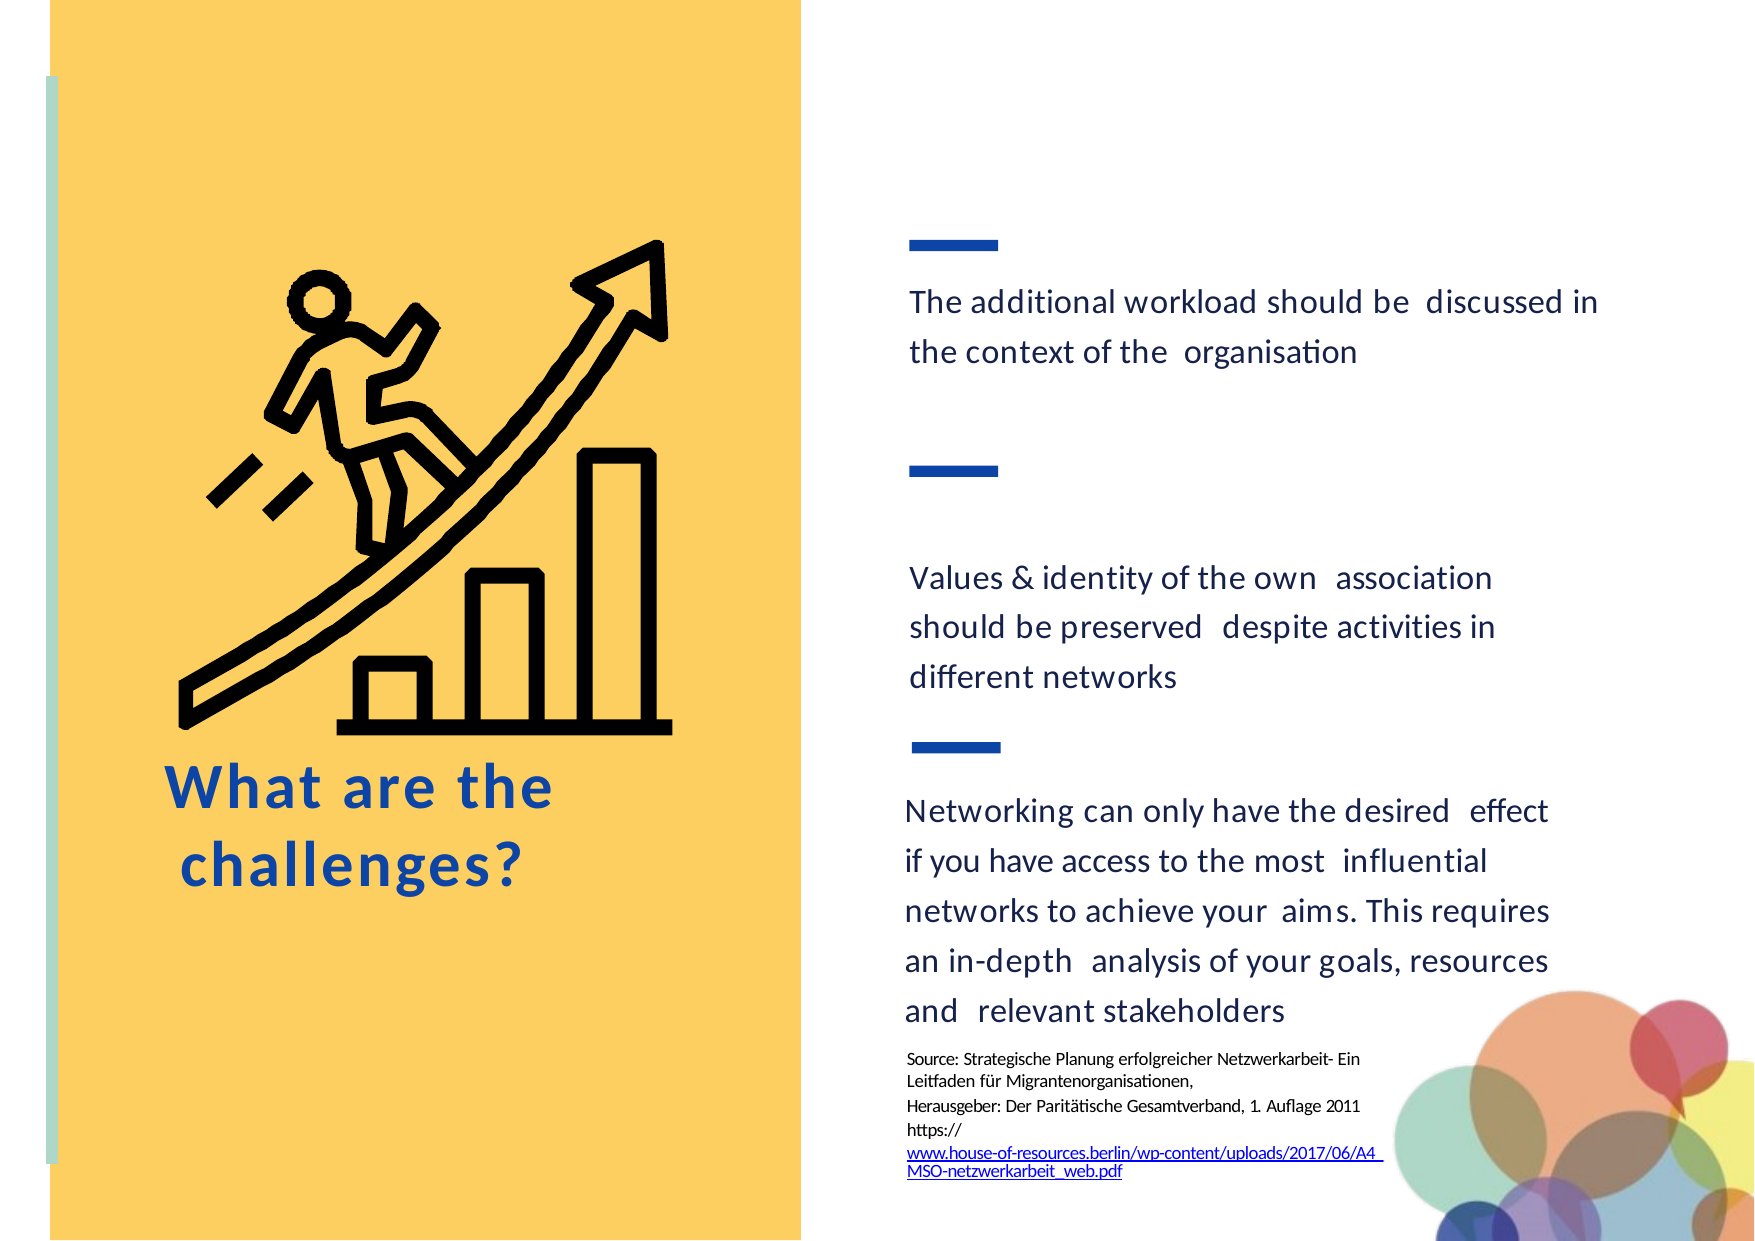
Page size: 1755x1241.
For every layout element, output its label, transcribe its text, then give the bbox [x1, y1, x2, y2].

title The additional workload should be discussed in the context of the organisation [108, 70, 1646, 478]
text_box Networking can only have the desired effect if you have access to the most influential networks to achieve your aims. This requires an in-depth analysis of your goals, resources and relevant stakeholders [902, 777, 1563, 1029]
text_box [178, 239, 669, 730]
text_box Values & identity of the own association should be preserved despite activities in different networks [907, 544, 1570, 696]
text_box [911, 742, 1001, 754]
text_box [50, 0, 801, 1241]
text_box [336, 447, 673, 736]
text_box Source: Strategische Planung erfolgreicher Netzwerkarbeit- Ein Leitfaden für Migrantenorganisationen, Herausgeber: Der Paritätische Gesamtverband, 1. Auflage 2011 https://www.house-of-resources.berlin/wp-content/uploads/2017/06/A4_MSO-netzwerkarbeit_web.pdf [904, 1042, 1248, 1163]
text_box What are the challenges? [162, 742, 728, 900]
picture [1253, 972, 1755, 1241]
text_box [909, 465, 999, 477]
